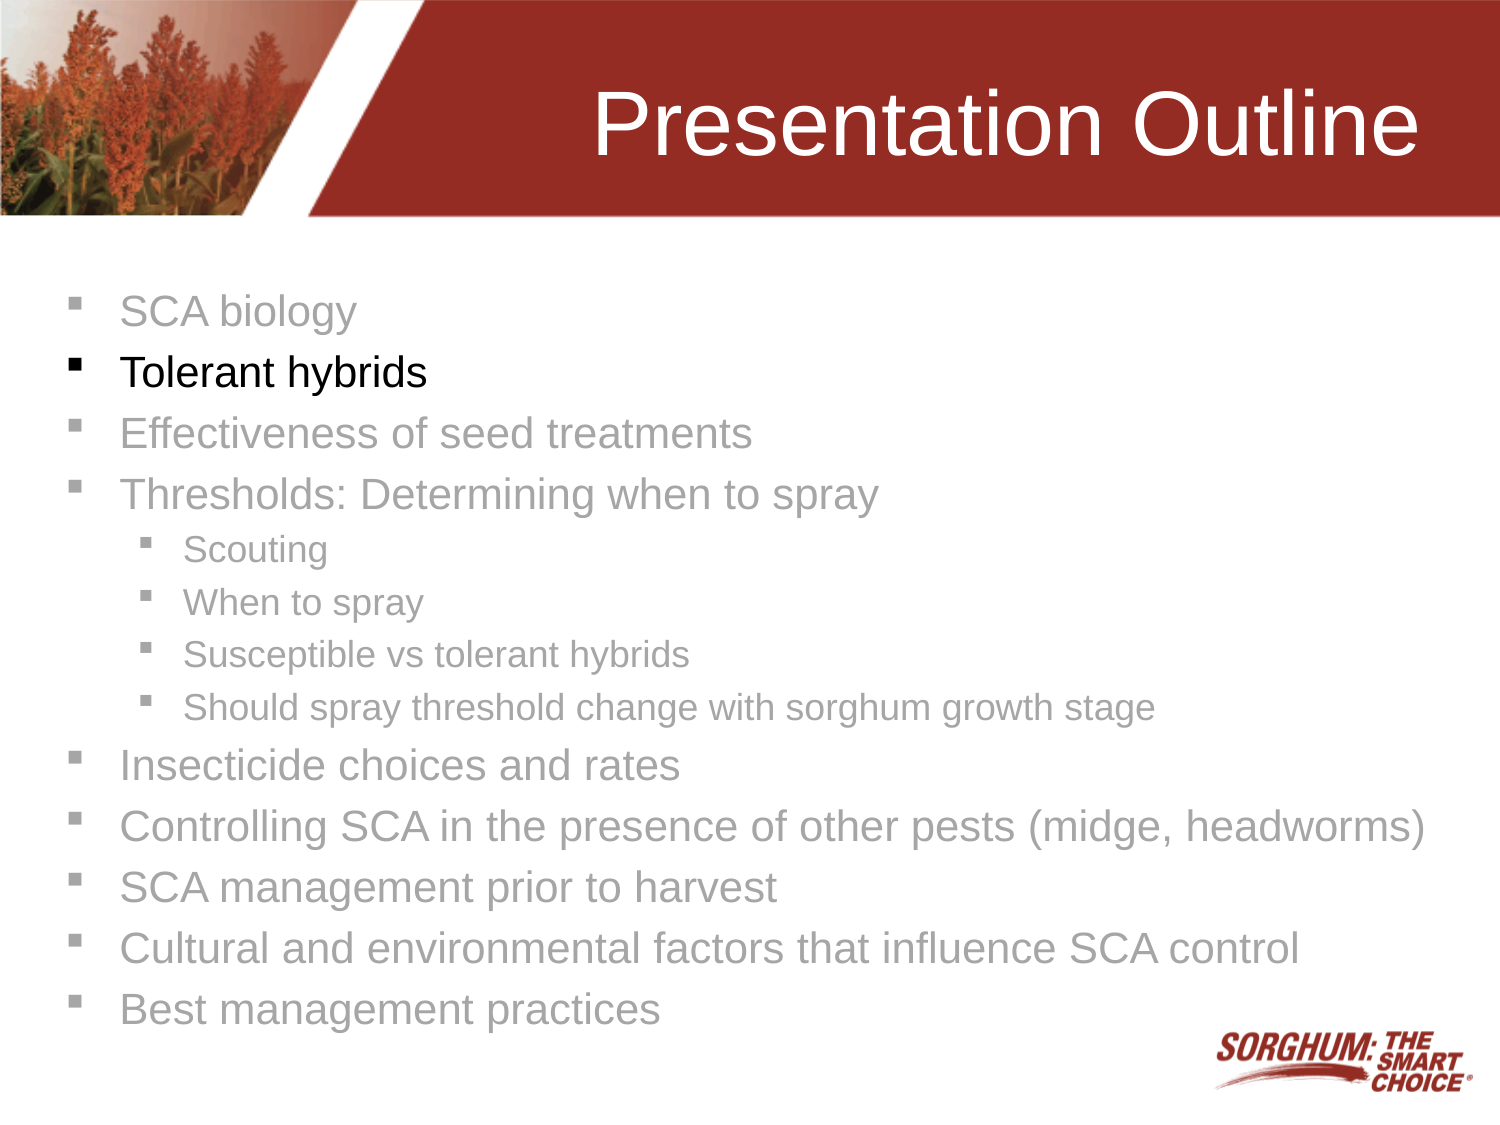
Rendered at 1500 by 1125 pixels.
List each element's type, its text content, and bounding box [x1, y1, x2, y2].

list SCA biology Tolerant hybrids Effectiveness of seed treatments Thresholds: Determining when to spray Scouting When to spray Susceptible vs tolerant hybrids Should spray threshold change with sorghum growth stage Insecticide choices and rates Controlling SCA in the presence of other pests (midge, headworms) SCA management prior to harvest Cultural and environmental factors that influence SCA control Best management practices [50, 275, 1450, 1063]
title Presentation Outline [512, 37, 1438, 200]
picture [0, 0, 1500, 1125]
